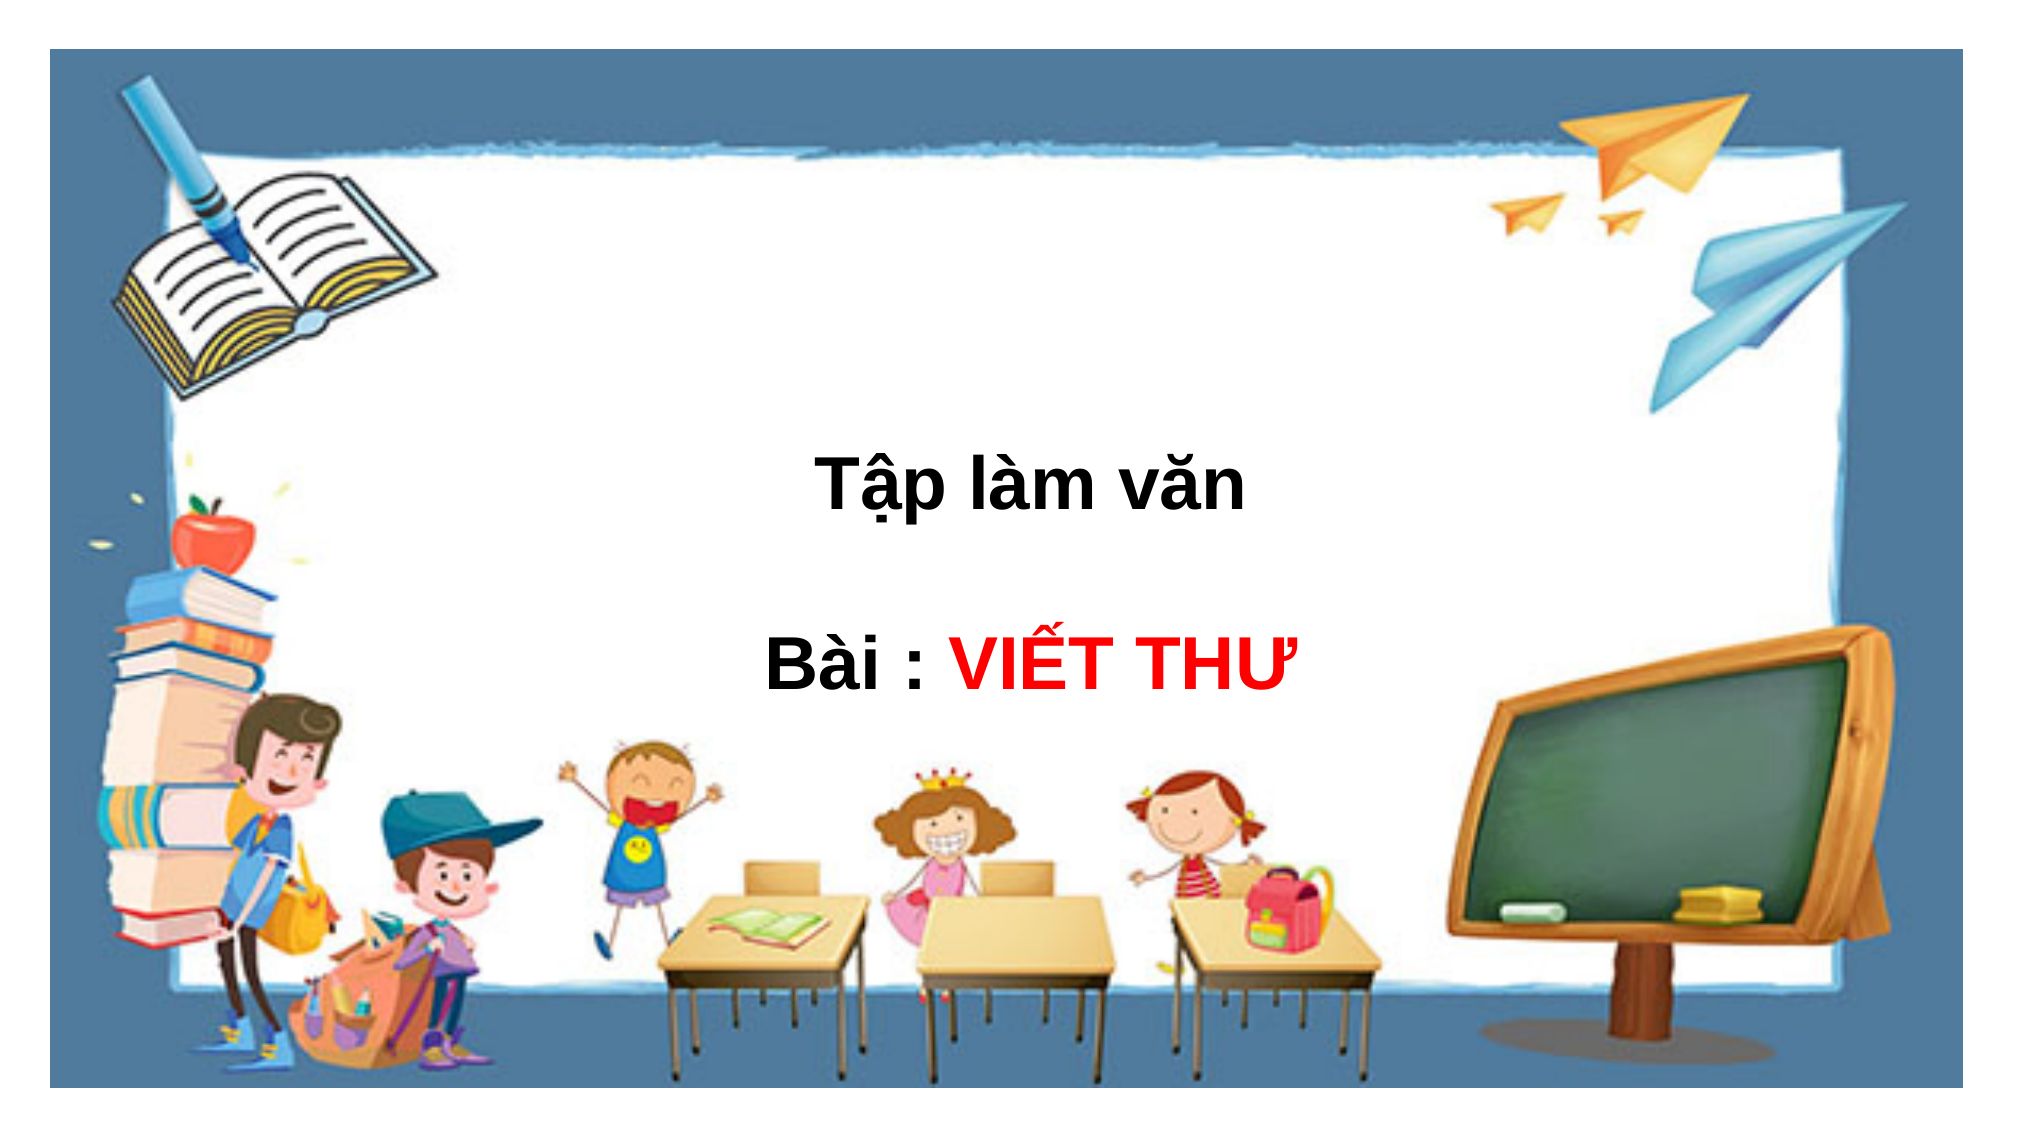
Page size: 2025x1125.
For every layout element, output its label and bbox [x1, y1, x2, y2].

picture [49, 49, 1963, 1088]
